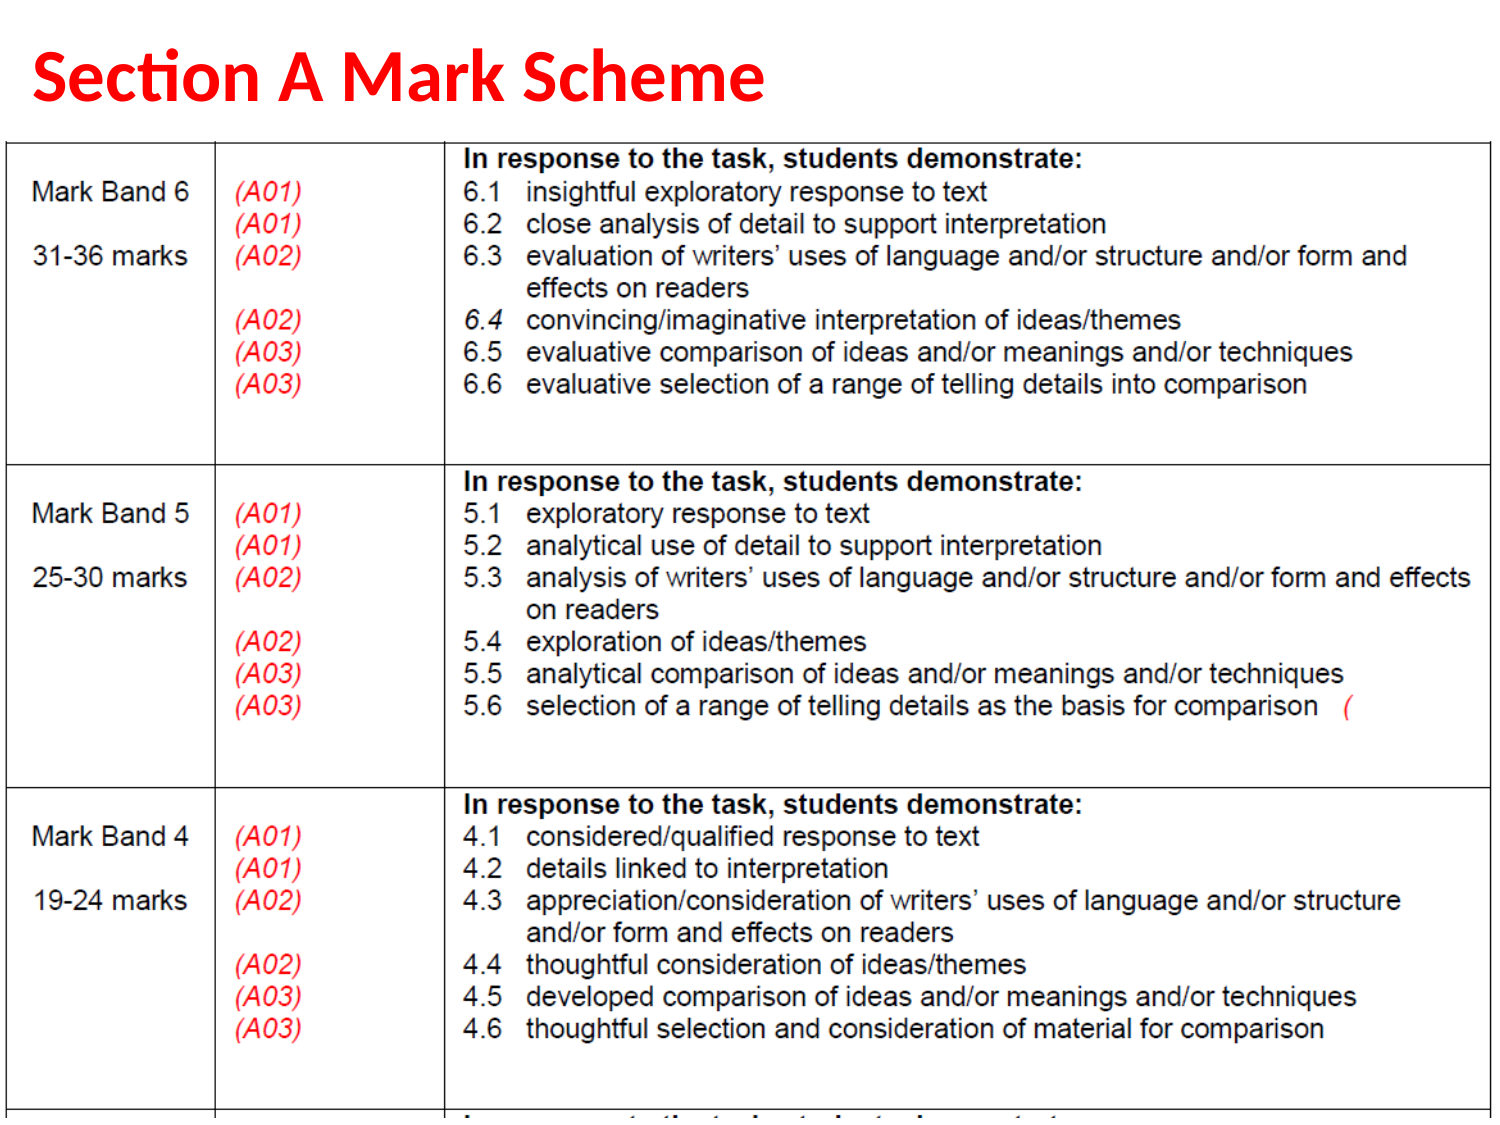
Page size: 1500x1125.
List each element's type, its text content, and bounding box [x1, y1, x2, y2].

picture [0, 129, 1498, 1118]
text_box Section A Mark Scheme [17, 19, 1459, 124]
